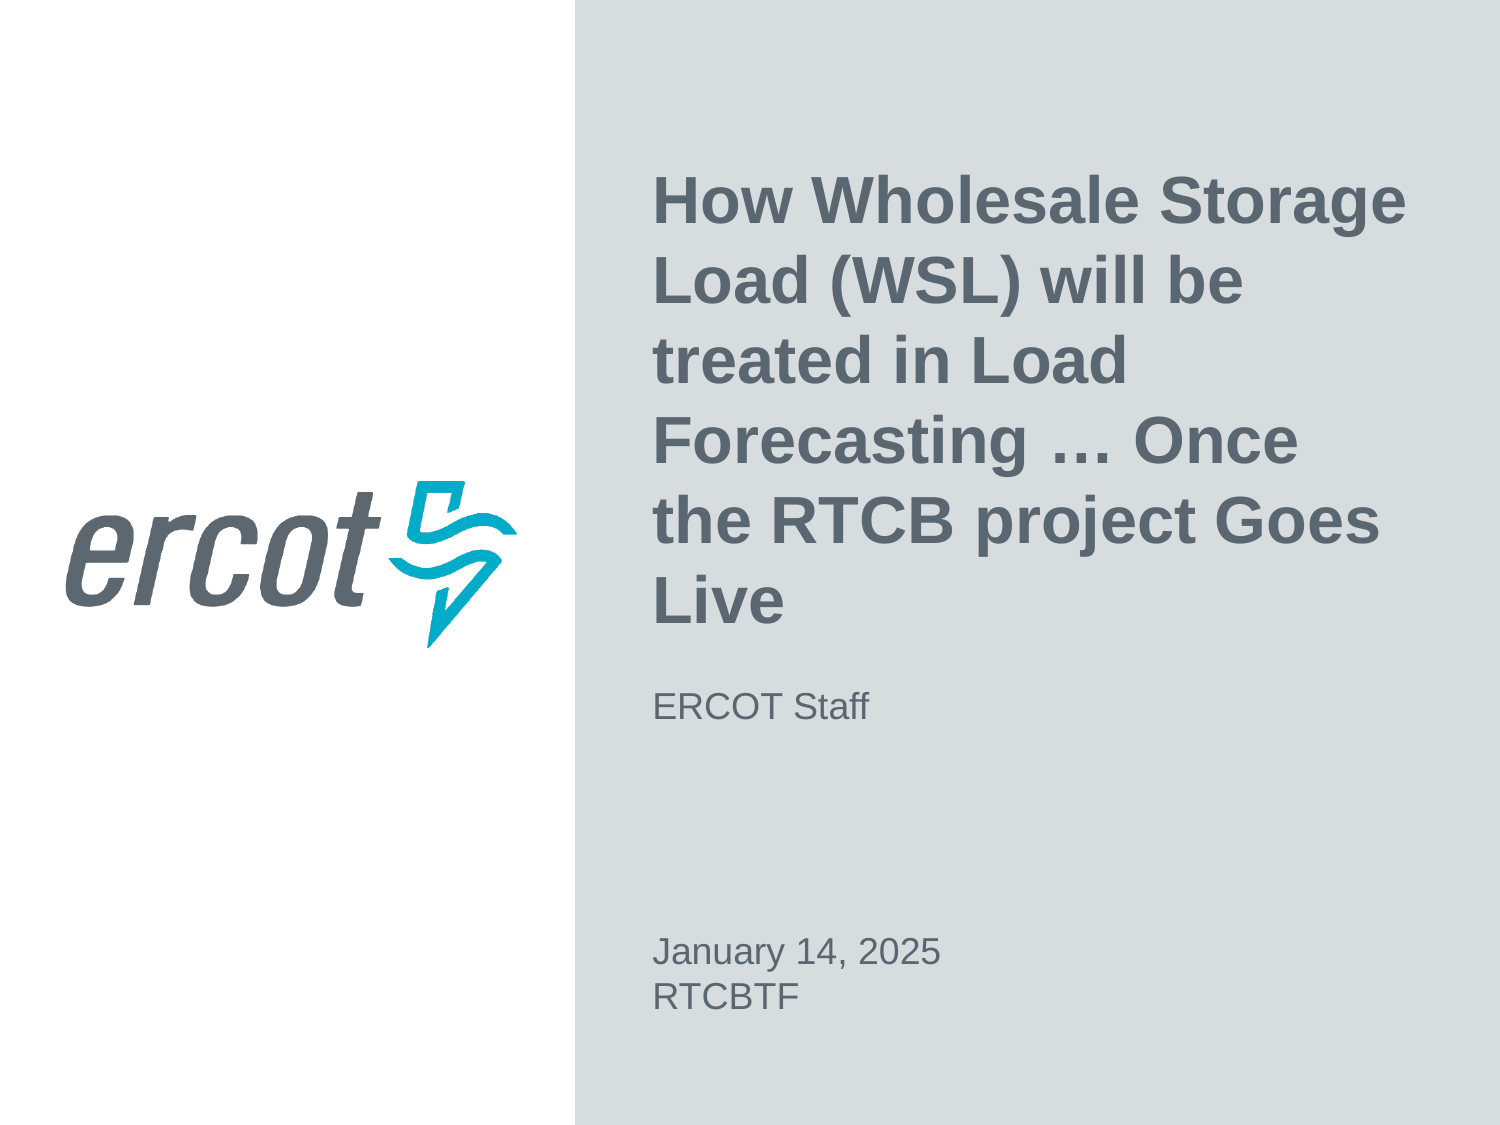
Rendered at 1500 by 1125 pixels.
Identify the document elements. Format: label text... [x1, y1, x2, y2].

picture [56, 471, 525, 654]
text_box How Wholesale Storage Load (WSL) will be treated in Load Forecasting … Once the RTCB project Goes Live ERCOT Staff January 14, 2025 RTCBTF [637, 149, 1425, 1025]
